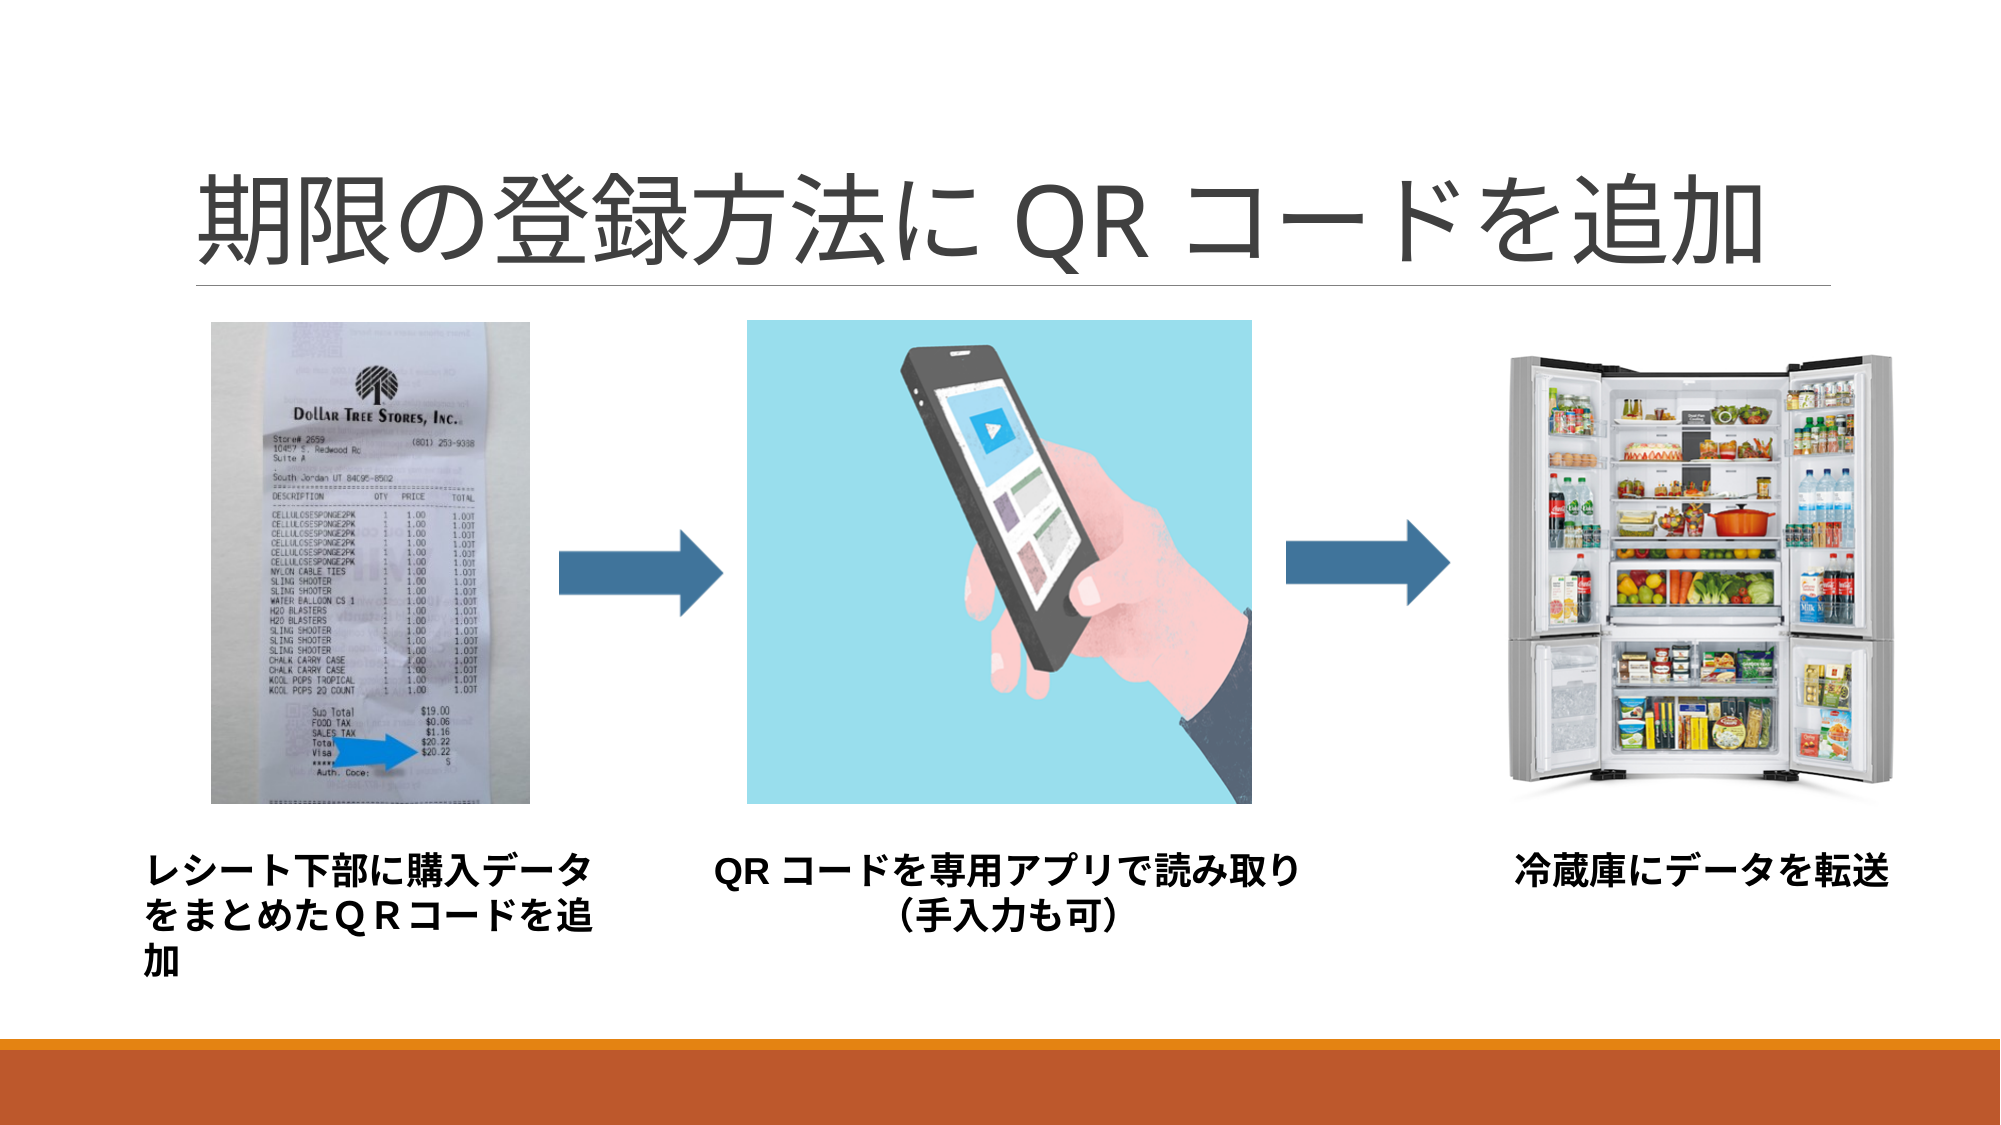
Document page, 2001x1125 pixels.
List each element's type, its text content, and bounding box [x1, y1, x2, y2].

title 期限の登録方法にQRコードを追加 [180, 47, 1830, 285]
picture [1288, 517, 1452, 607]
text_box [128, 321, 613, 947]
picture [613, 528, 724, 619]
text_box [729, 320, 1288, 947]
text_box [1479, 332, 1925, 902]
